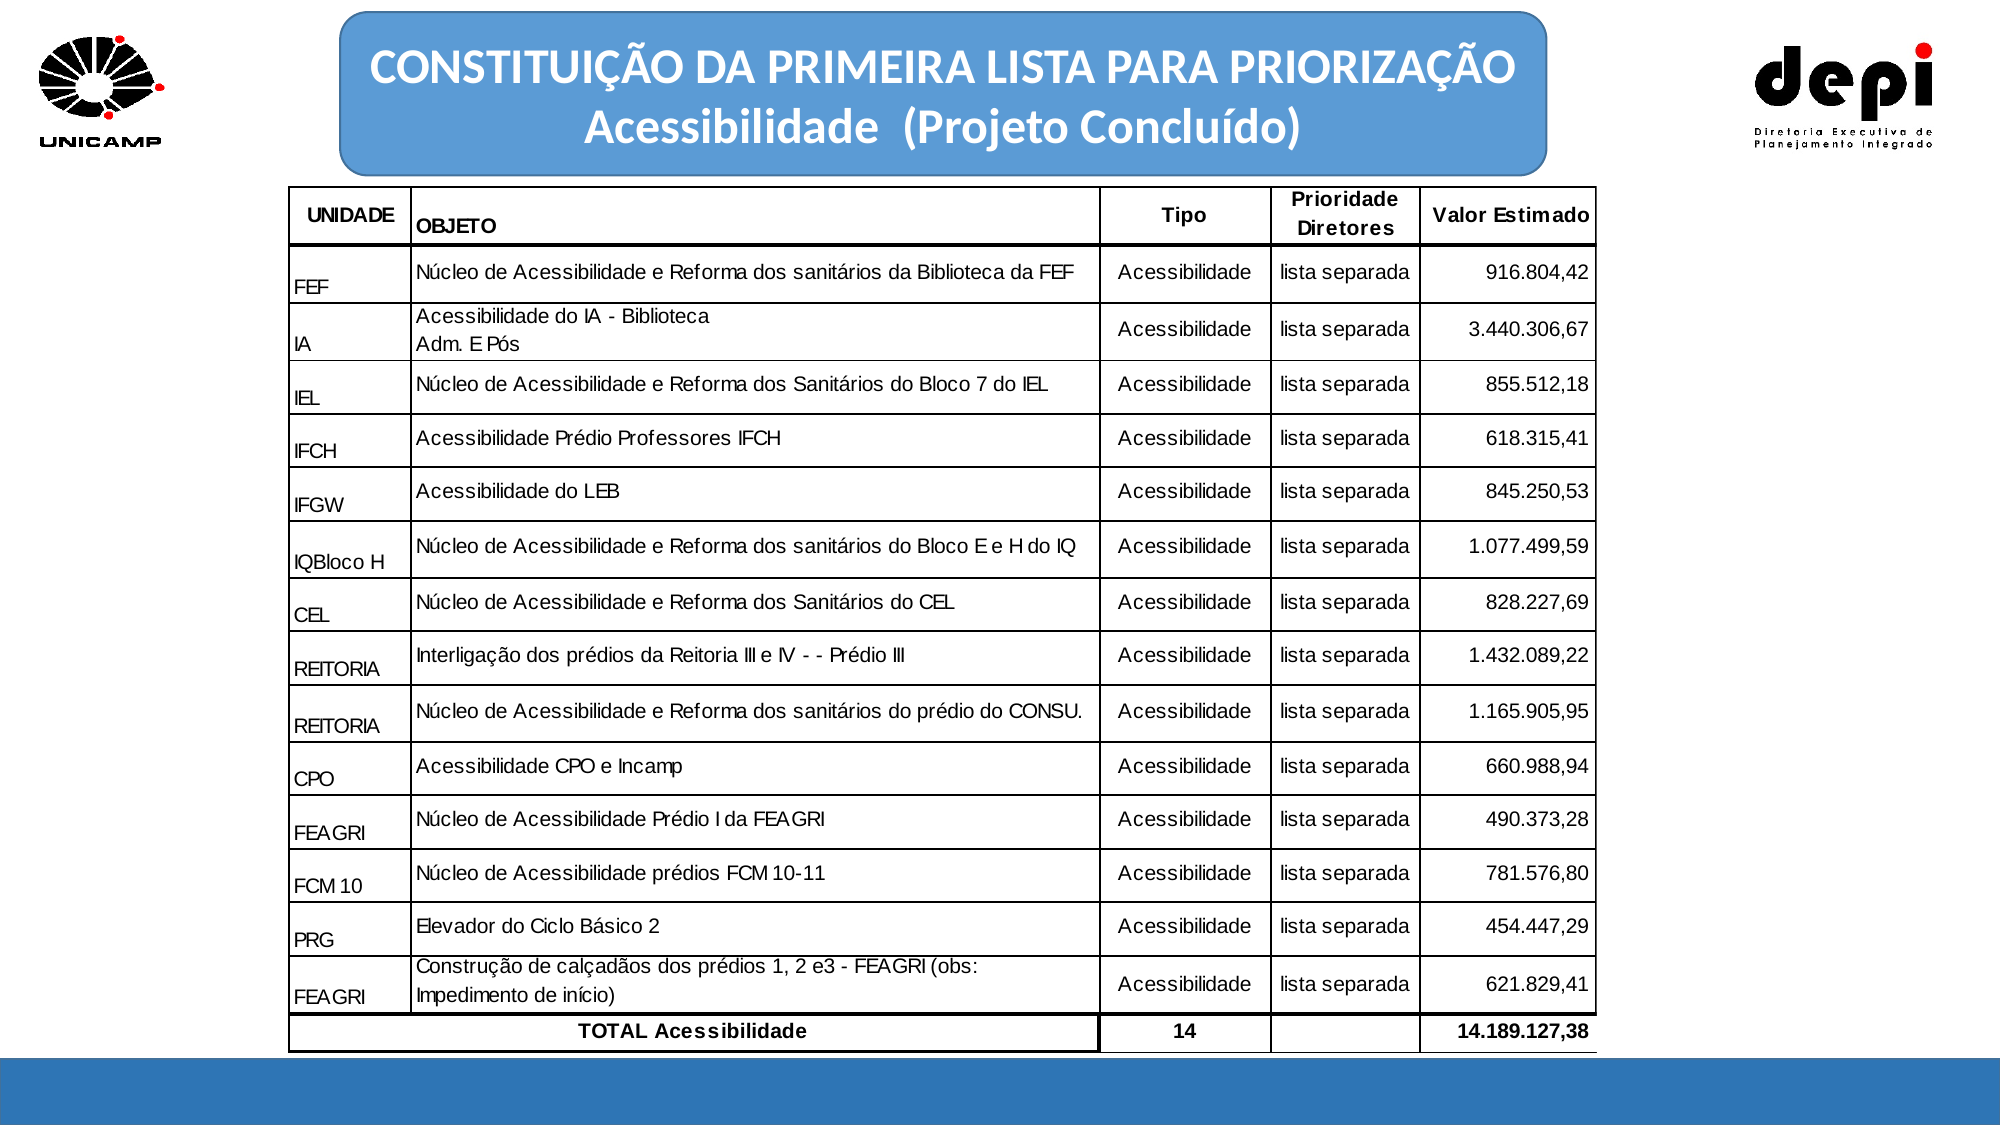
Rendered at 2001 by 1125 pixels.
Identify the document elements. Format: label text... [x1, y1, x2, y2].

picture [26, 24, 178, 158]
text_box [0, 1059, 2000, 1125]
picture [287, 185, 1599, 1055]
text_box CONSTITUIÇÃO DA PRIMEIRA LISTA PARA PRIORIZAÇÃO Acessibilidade (Projeto Concluído) [340, 12, 1547, 176]
picture [1709, 0, 1968, 183]
